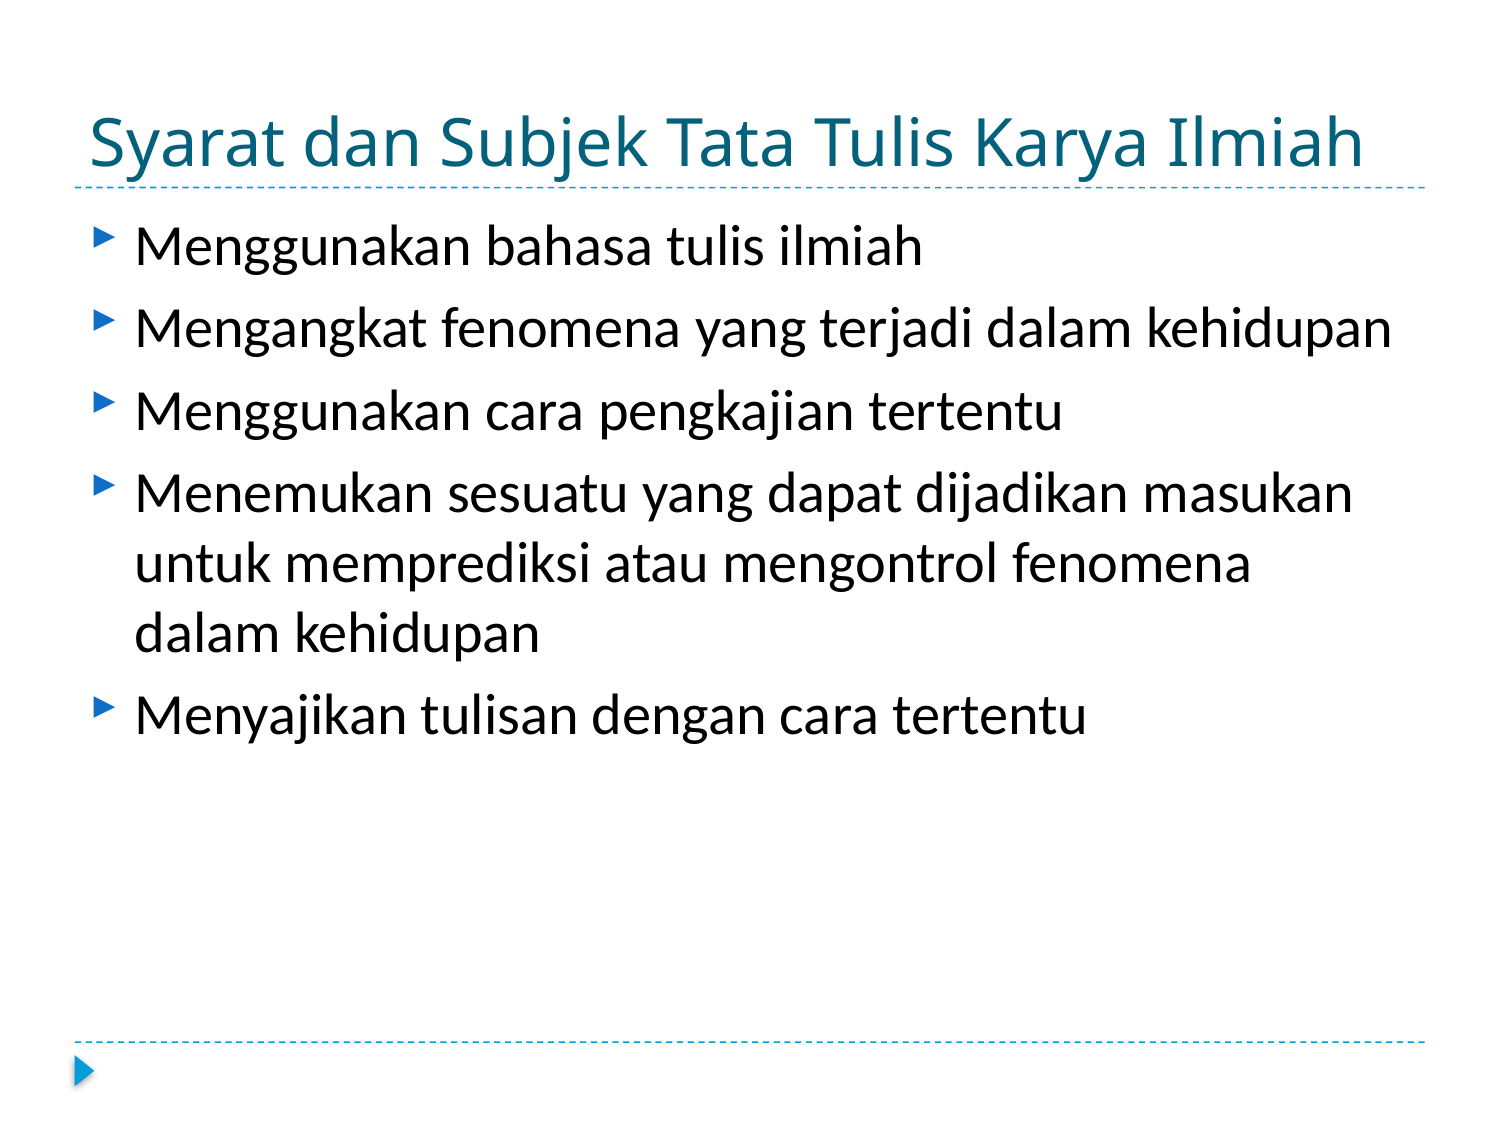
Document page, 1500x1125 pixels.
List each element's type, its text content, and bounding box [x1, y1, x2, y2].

title Syarat dan Subjek Tata Tulis Karya Ilmiah [75, 24, 1425, 188]
list Menggunakan bahasa tulis ilmiah Mengangkat fenomena yang terjadi dalam kehidupan Menggunakan cara pengkajian tertentu Menemukan sesuatu yang dapat dijadikan masukan untuk memprediksi atau mengontrol fenomena dalam kehidupan Menyajikan tulisan dengan cara tertentu [75, 200, 1425, 1010]
